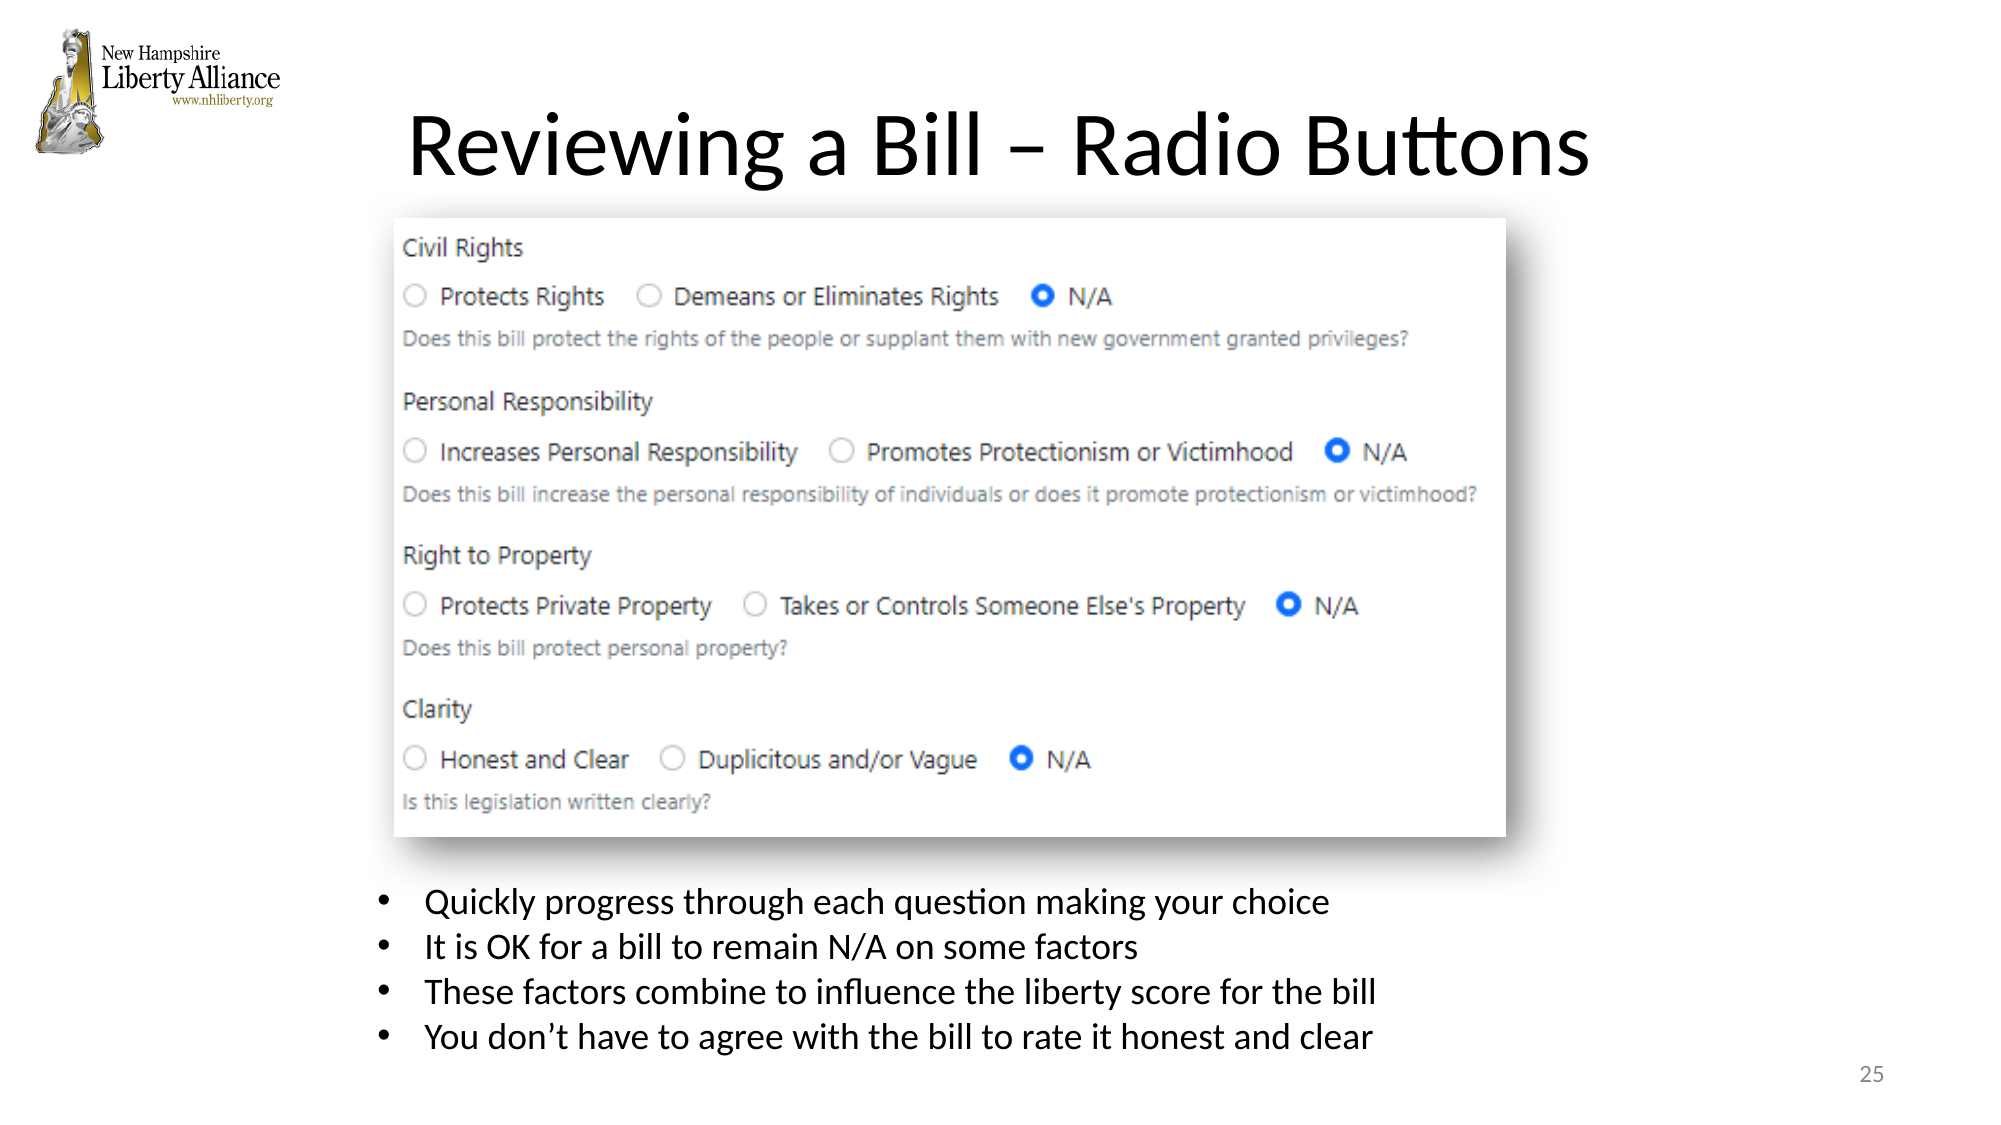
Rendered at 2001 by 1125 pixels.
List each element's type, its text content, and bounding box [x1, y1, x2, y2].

text_box Quickly progress through each question making your choice It is OK for a bill to remain N/A on some factors These factors combine to influence the liberty score for the bill You don’t have to agree with the bill to rate it honest and clear [362, 869, 1405, 1065]
slide_number 25 [1433, 1042, 1900, 1103]
picture [0, 13, 285, 171]
picture [393, 218, 1506, 838]
title Reviewing a Bill – Radio Buttons [99, 45, 1900, 233]
